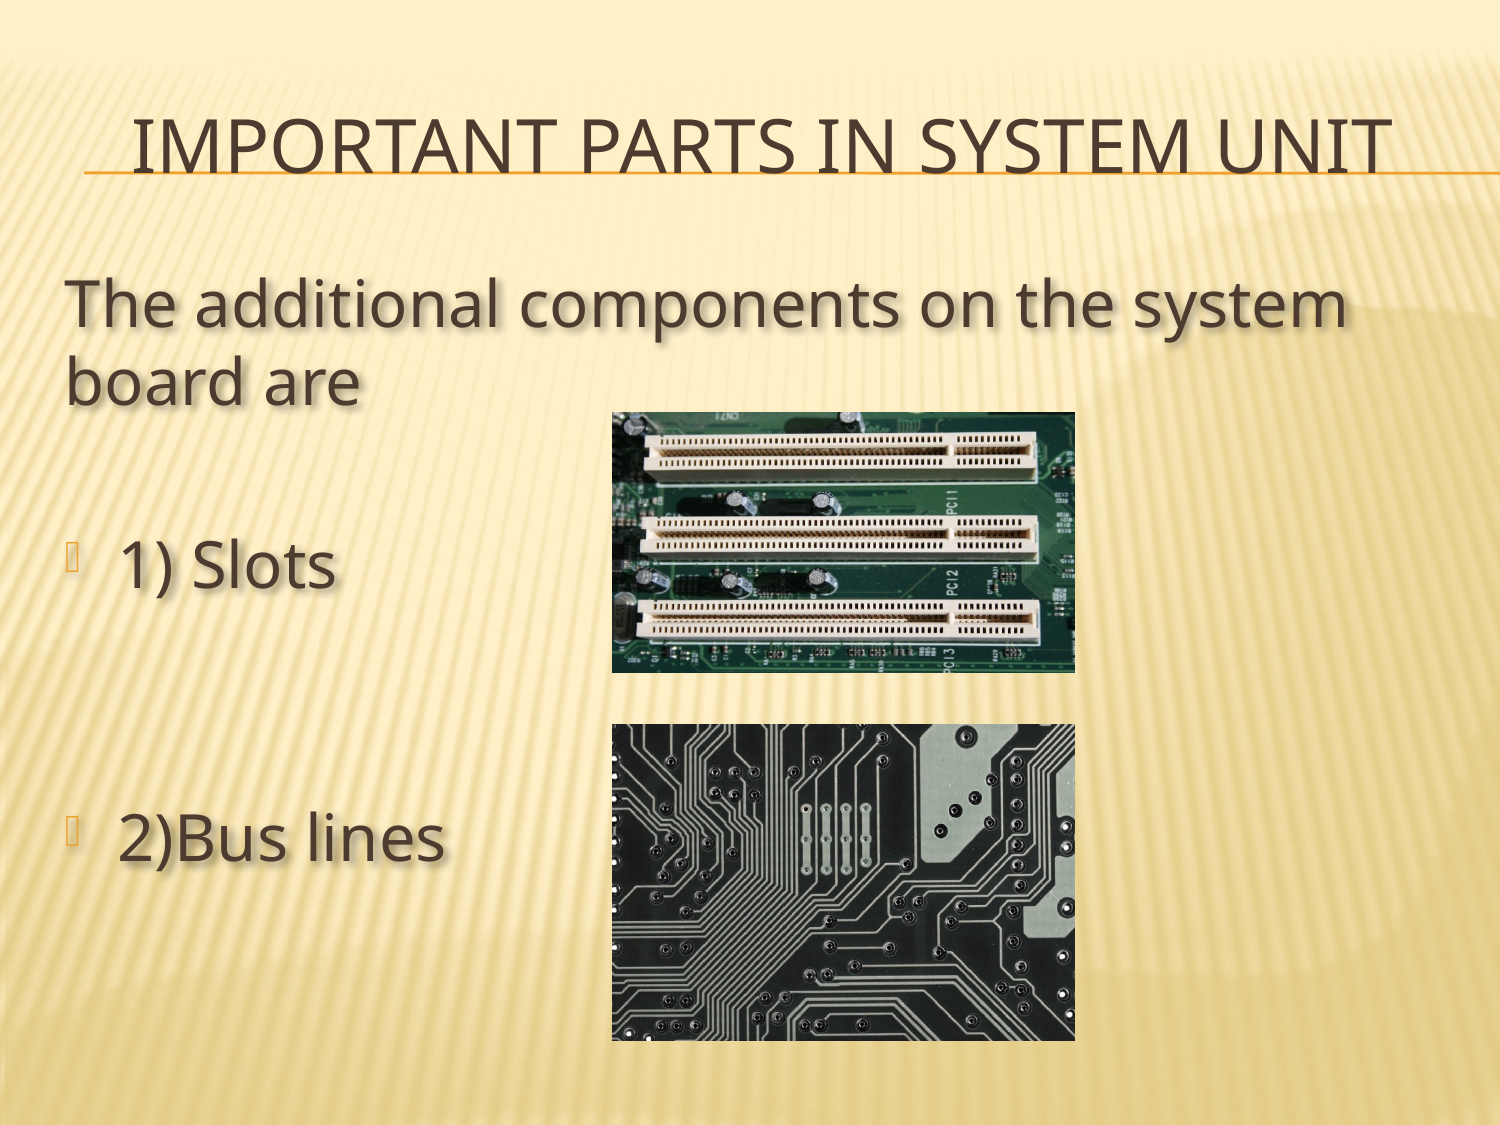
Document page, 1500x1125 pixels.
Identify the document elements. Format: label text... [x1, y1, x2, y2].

title Important parts in system unit [50, 75, 1475, 213]
list The additional components on the system board are 1) Slots 2)Bus lines [50, 254, 1425, 888]
picture [612, 724, 1076, 1042]
picture [612, 412, 1076, 674]
